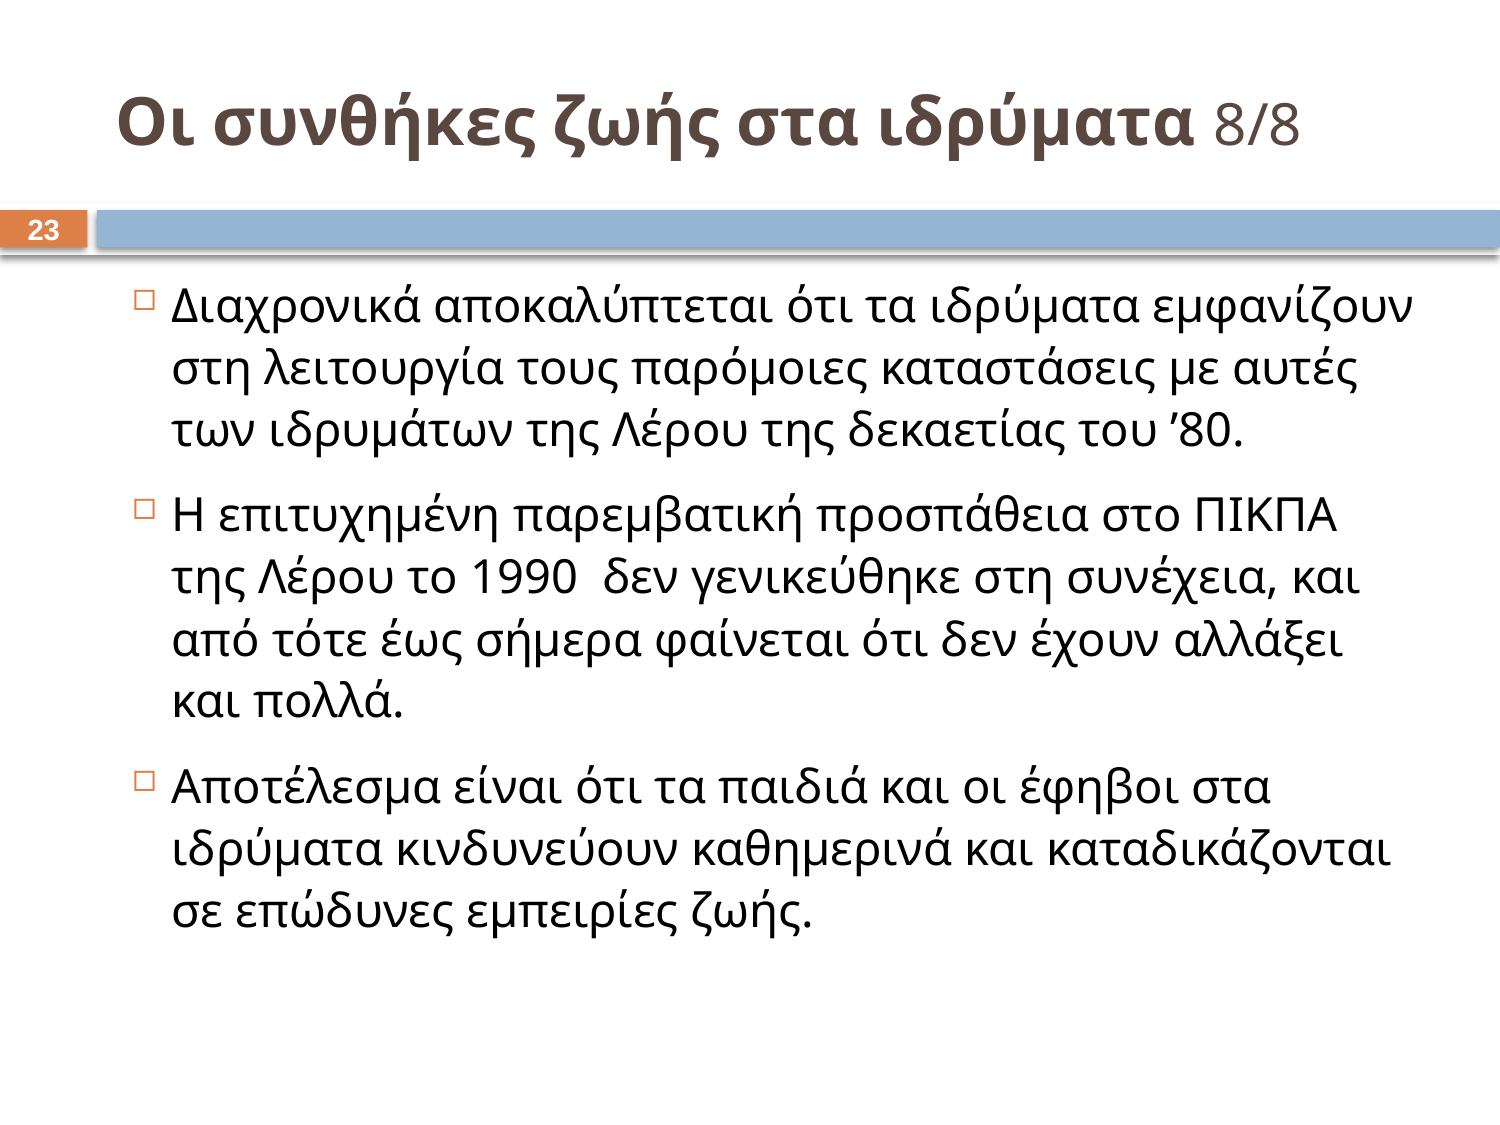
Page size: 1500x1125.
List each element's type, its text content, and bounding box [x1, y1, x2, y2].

slide_number 22 [0, 208, 88, 249]
list Διαχρονικά αποκαλύπτεται ότι τα ιδρύματα εμφανίζουν στη λειτουργία τους παρόμοιες καταστάσεις με αυτές των ιδρυμάτων της Λέρου της δεκαετίας του ’80. Η επιτυχημένη παρεμβατική προσπάθεια στο ΠΙΚΠΑ της Λέρου το 1990 δεν γενικεύθηκε στη συνέχεια, και από τότε έως σήμερα φαίνεται ότι δεν έχουν αλλάξει και πολλά. Αποτέλεσμα είναι ότι τα παιδιά και οι έφηβοι στα ιδρύματα κινδυνεύουν καθημερινά και καταδικάζονται σε επώδυνες εμπειρίες ζωής. [100, 262, 1438, 1000]
title Οι συνθήκες ζωής στα ιδρύματα 8/8 [100, 37, 1438, 200]
